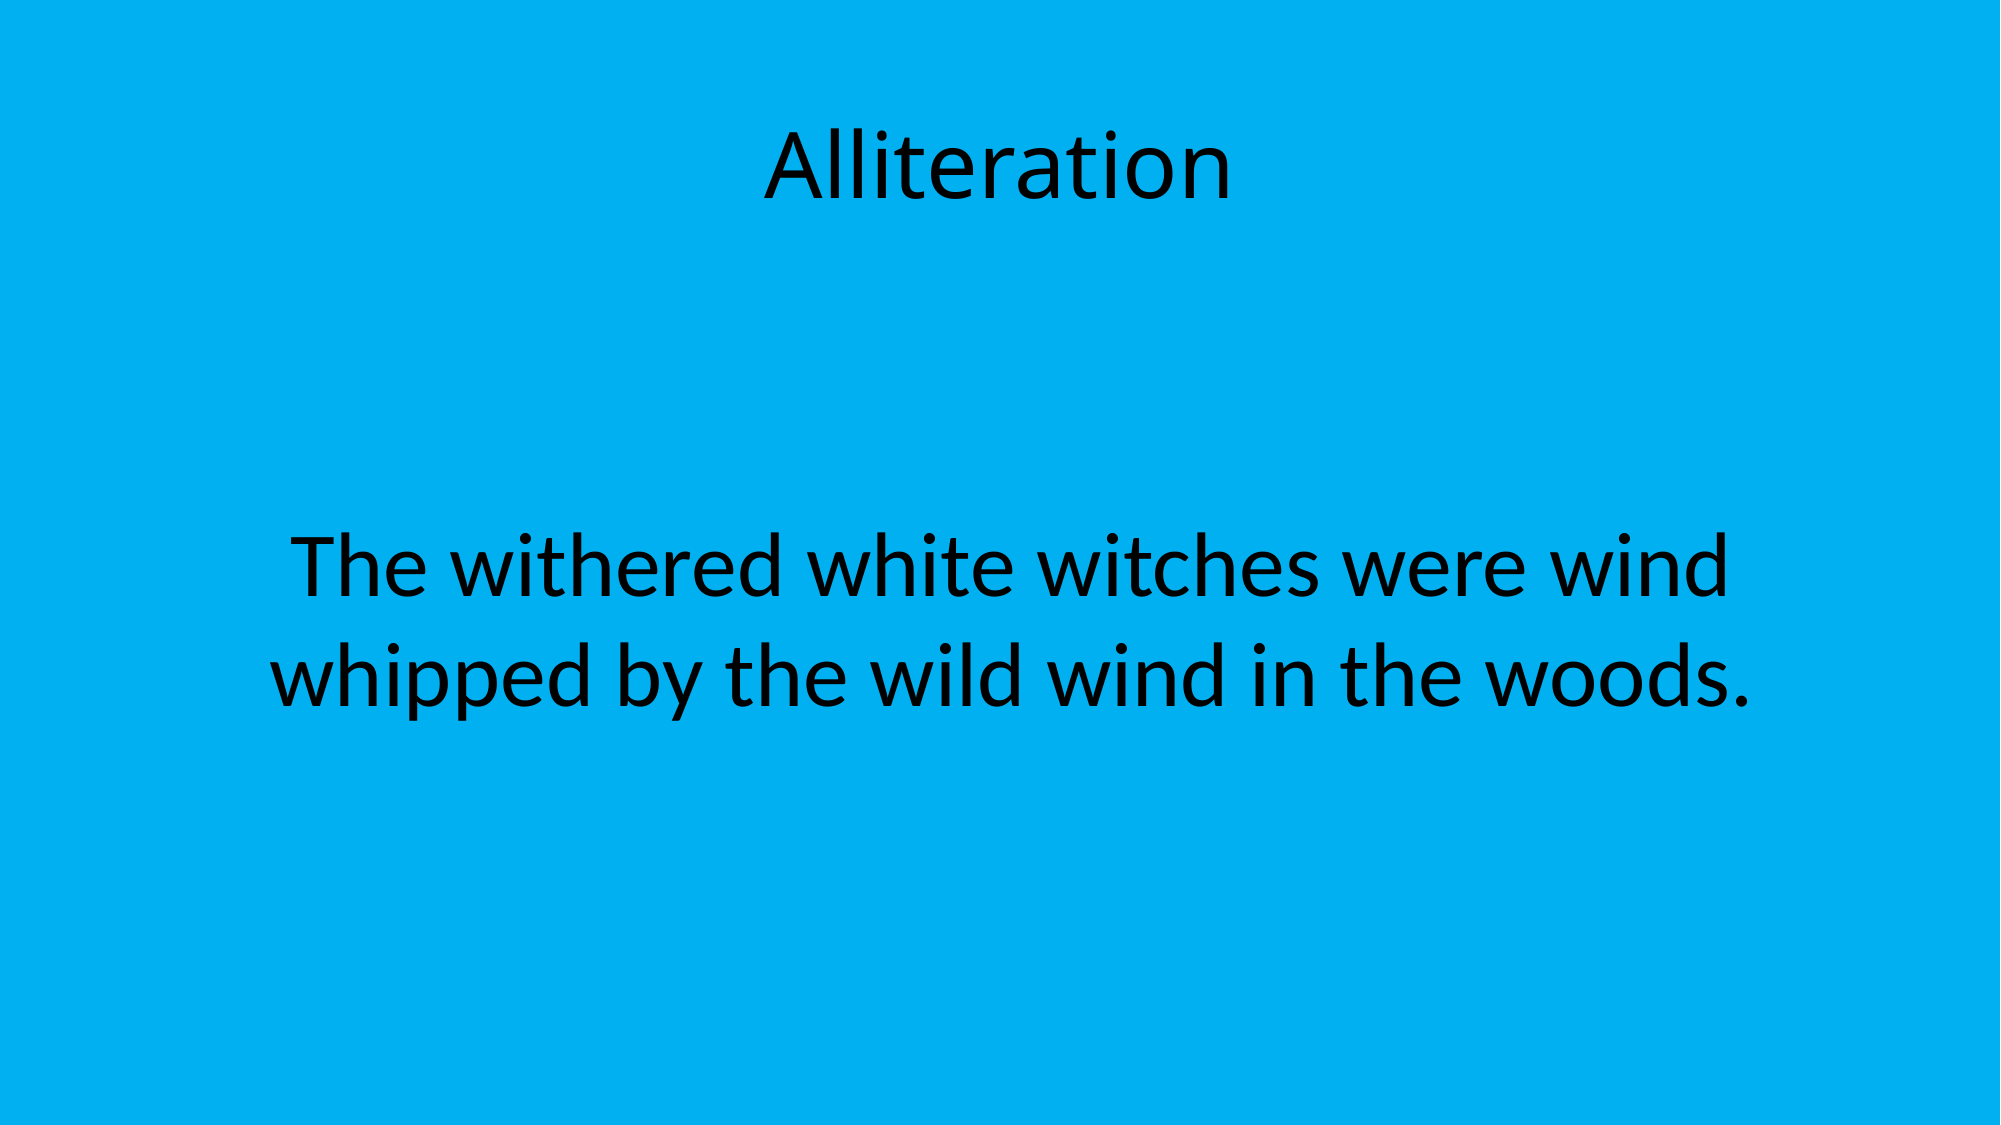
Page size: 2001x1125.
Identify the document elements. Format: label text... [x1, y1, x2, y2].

text_box The withered white witches were wind whipped by the wild wind in the woods. [162, 277, 1863, 842]
title Alliteration [137, 59, 1863, 278]
